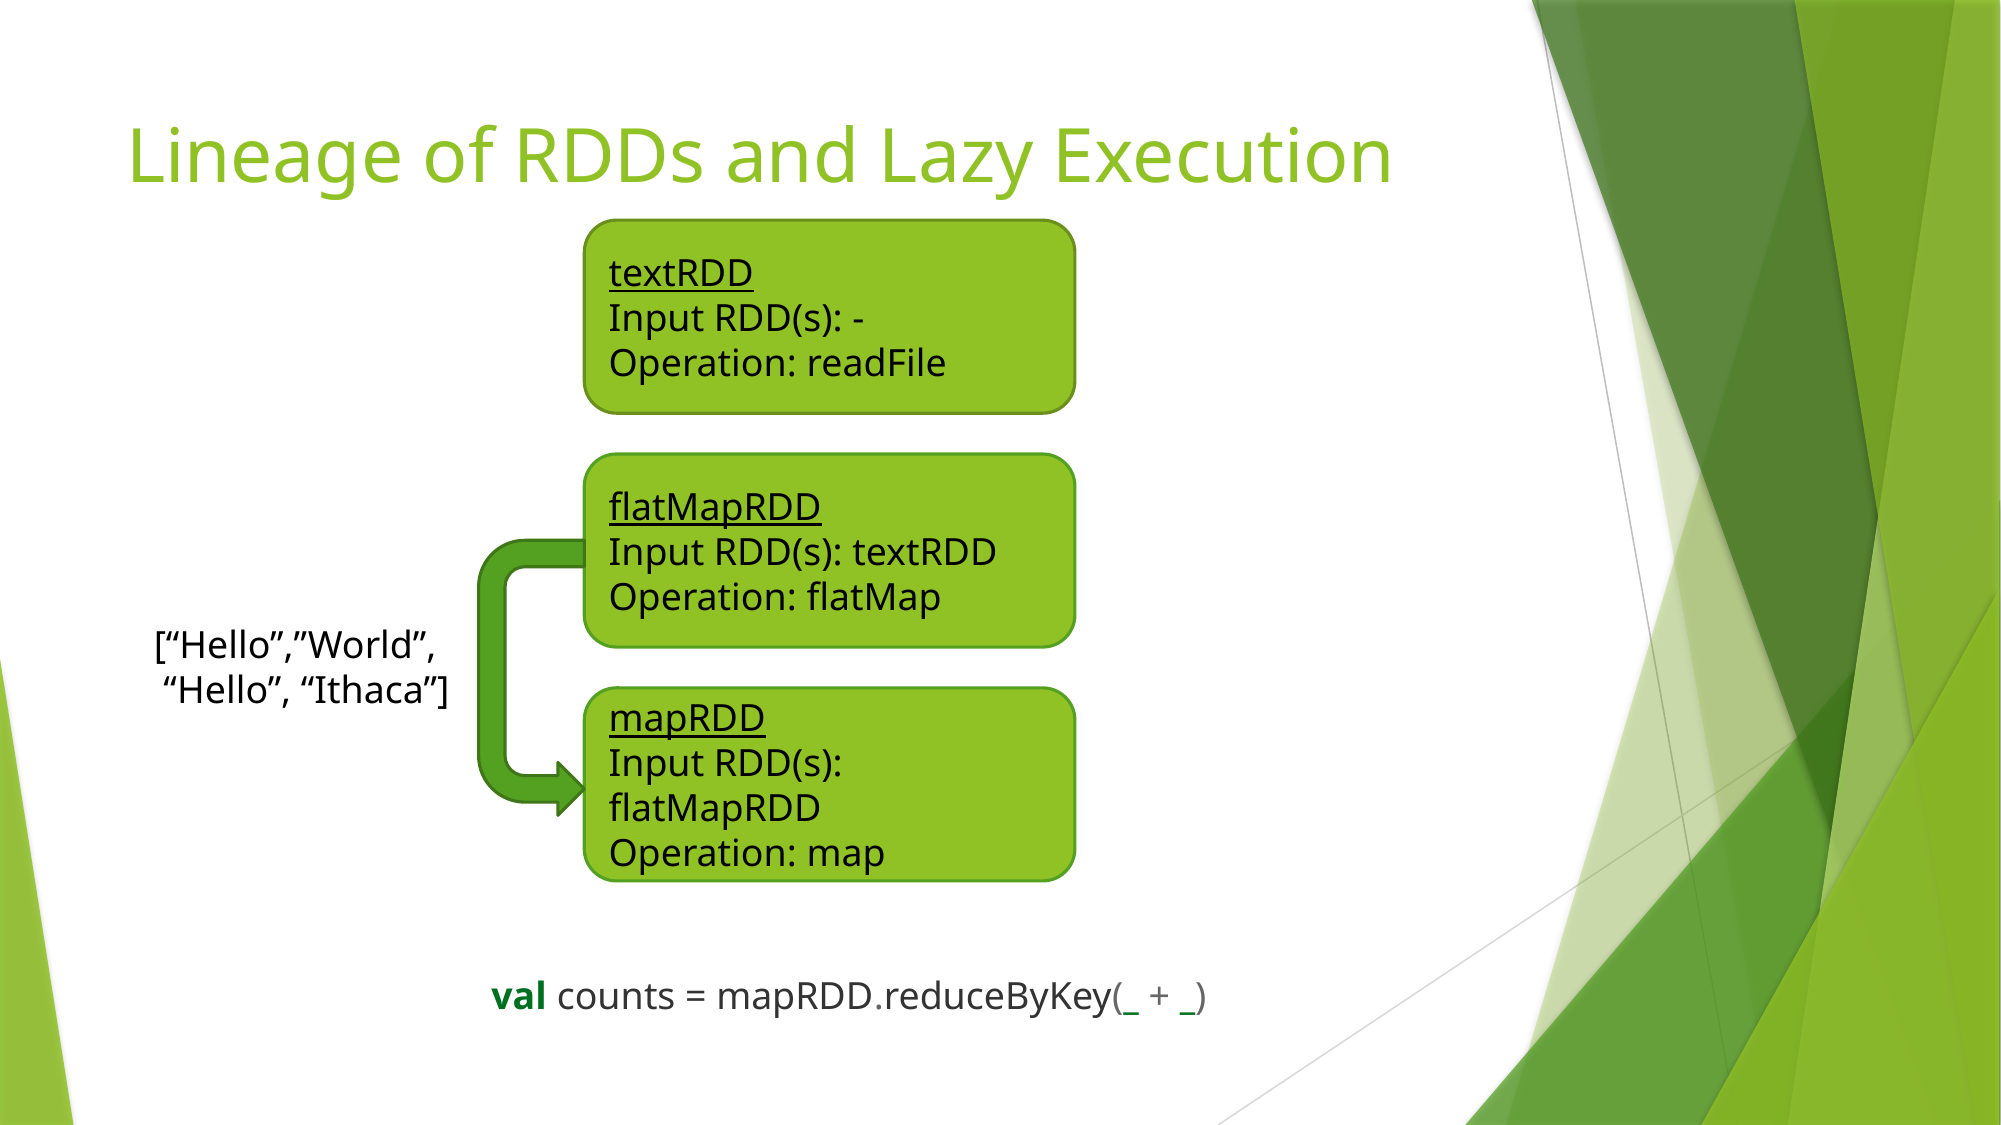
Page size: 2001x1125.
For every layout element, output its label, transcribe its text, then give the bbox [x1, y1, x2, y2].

text_box textRDD Input RDD(s): - Operation: readFile [582, 218, 1077, 415]
text_box [477, 538, 586, 817]
text_box [“Hello”,”World”, “Hello”, “Ithaca”] [139, 613, 465, 719]
text_box mapRDD Input RDD(s): flatMapRDD Operation: map [582, 686, 1077, 883]
text_box val counts = mapRDD.reduceByKey(_ + _) [411, 964, 1222, 1025]
text_box flatMapRDD Input RDD(s): textRDD Operation: flatMap [582, 452, 1077, 649]
title Lineage of RDDs and Lazy Execution [111, 99, 1522, 317]
